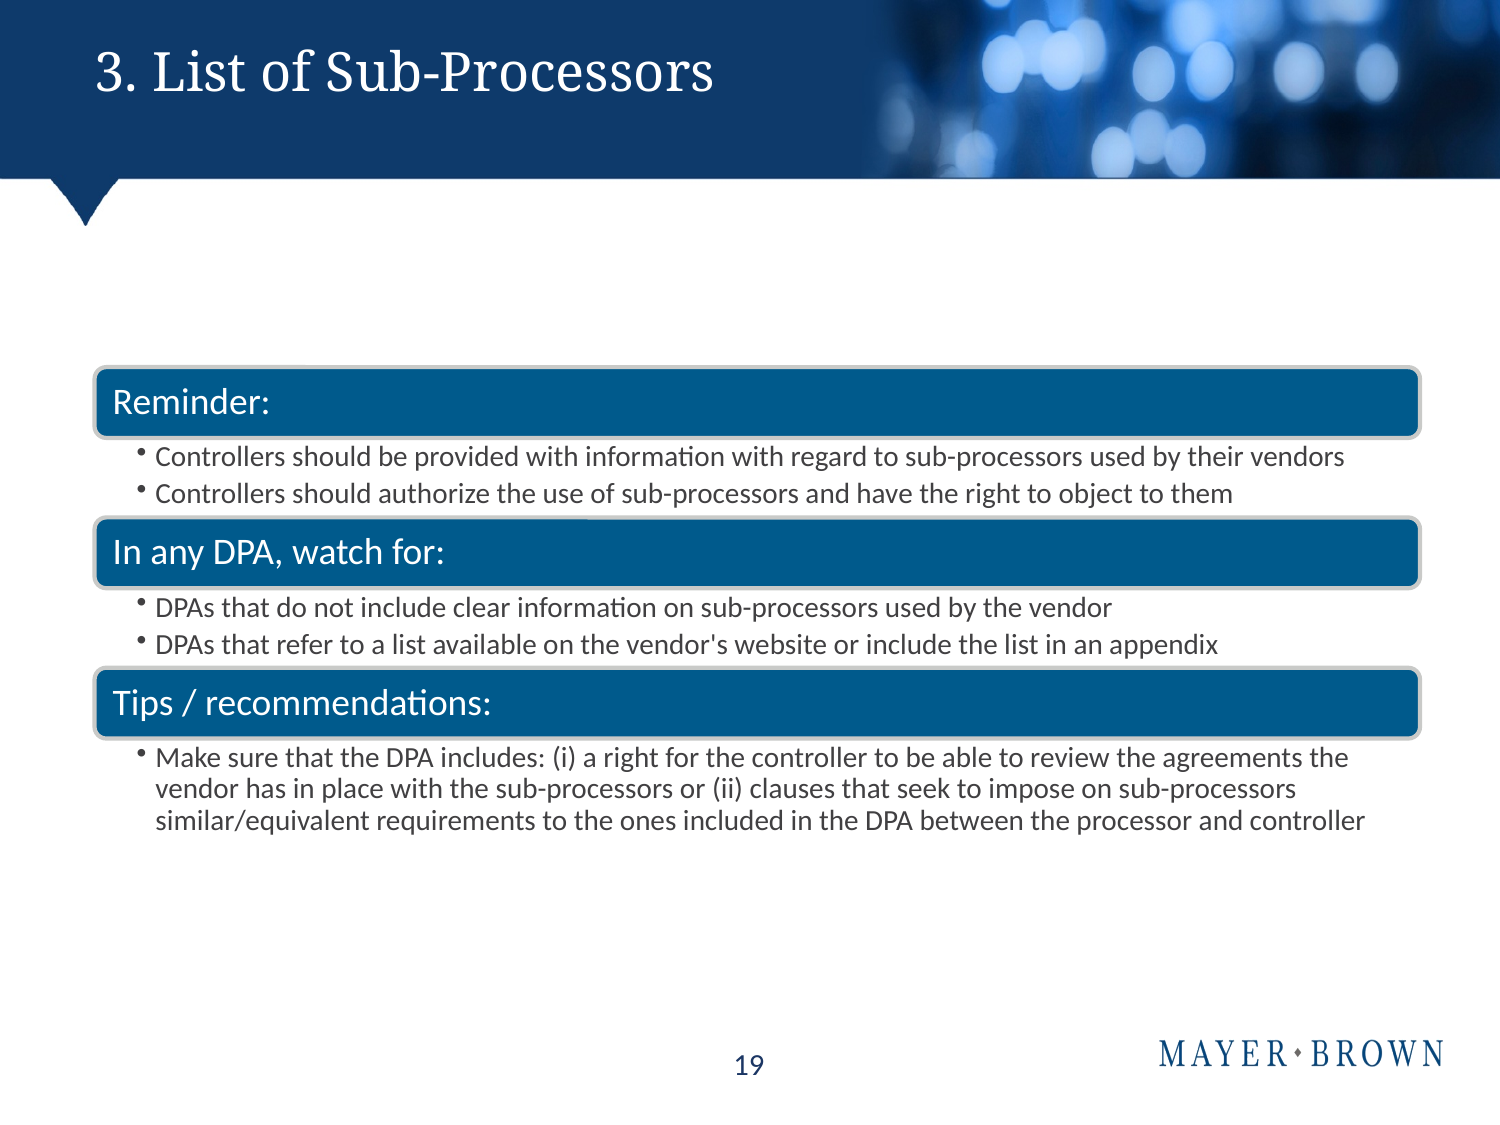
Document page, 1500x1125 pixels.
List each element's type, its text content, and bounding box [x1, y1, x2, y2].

picture [1140, 1013, 1463, 1093]
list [94, 320, 1421, 890]
picture [0, 0, 1500, 226]
slide_number 19 [673, 1050, 824, 1077]
title 3. List of Sub-Processors [94, 37, 1406, 171]
